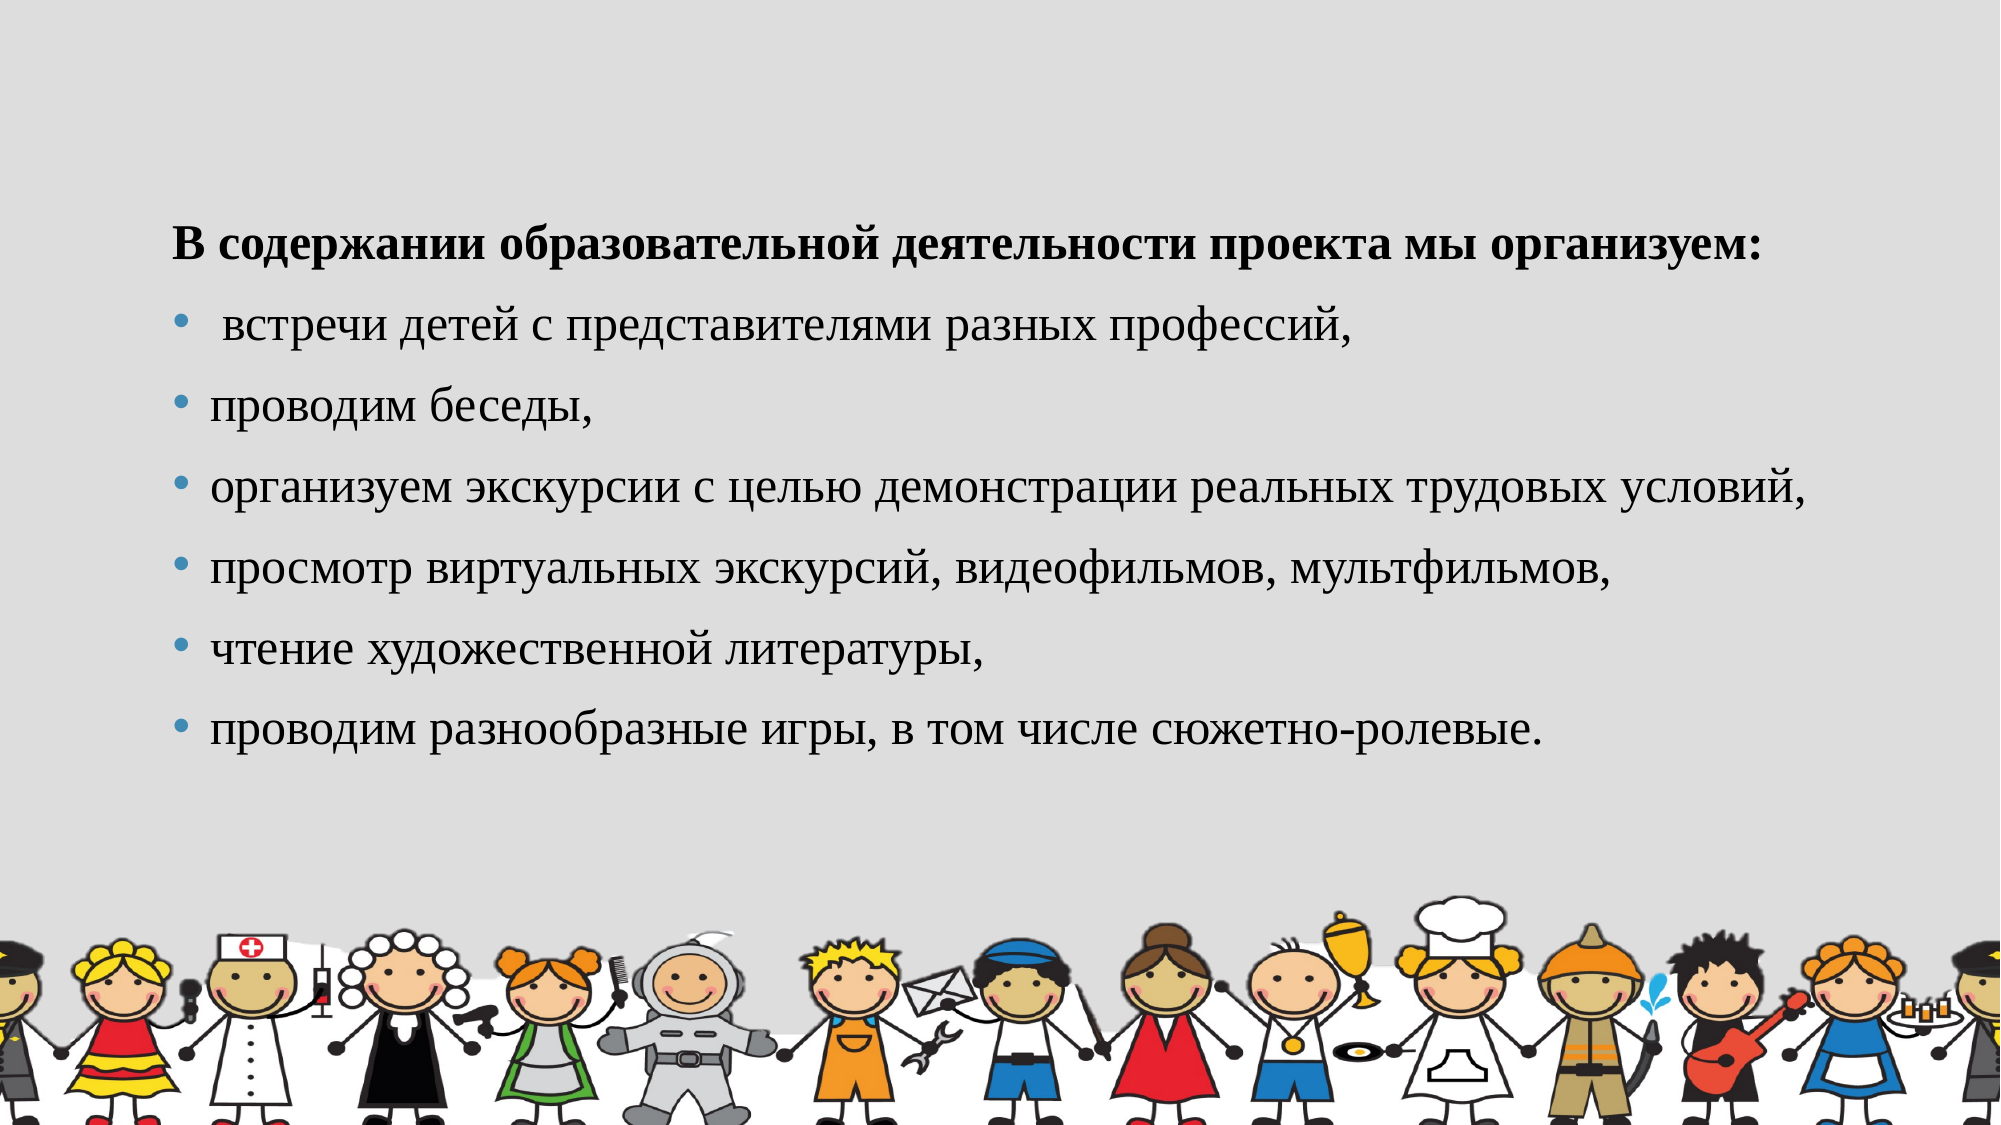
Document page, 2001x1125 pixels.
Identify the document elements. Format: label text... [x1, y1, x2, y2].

list В содержании образовательной деятельности проекта мы организуем: встречи детей с представителями разных профессий, проводим беседы, организуем экскурсии с целью демонстрации реальных трудовых условий, просмотр виртуальных экскурсий, видеофильмов, мультфильмов, чтение художественной литературы, проводим разнообразные игры, в том числе сюжетно-ролевые. [157, 202, 1960, 732]
picture [0, 732, 2000, 1125]
